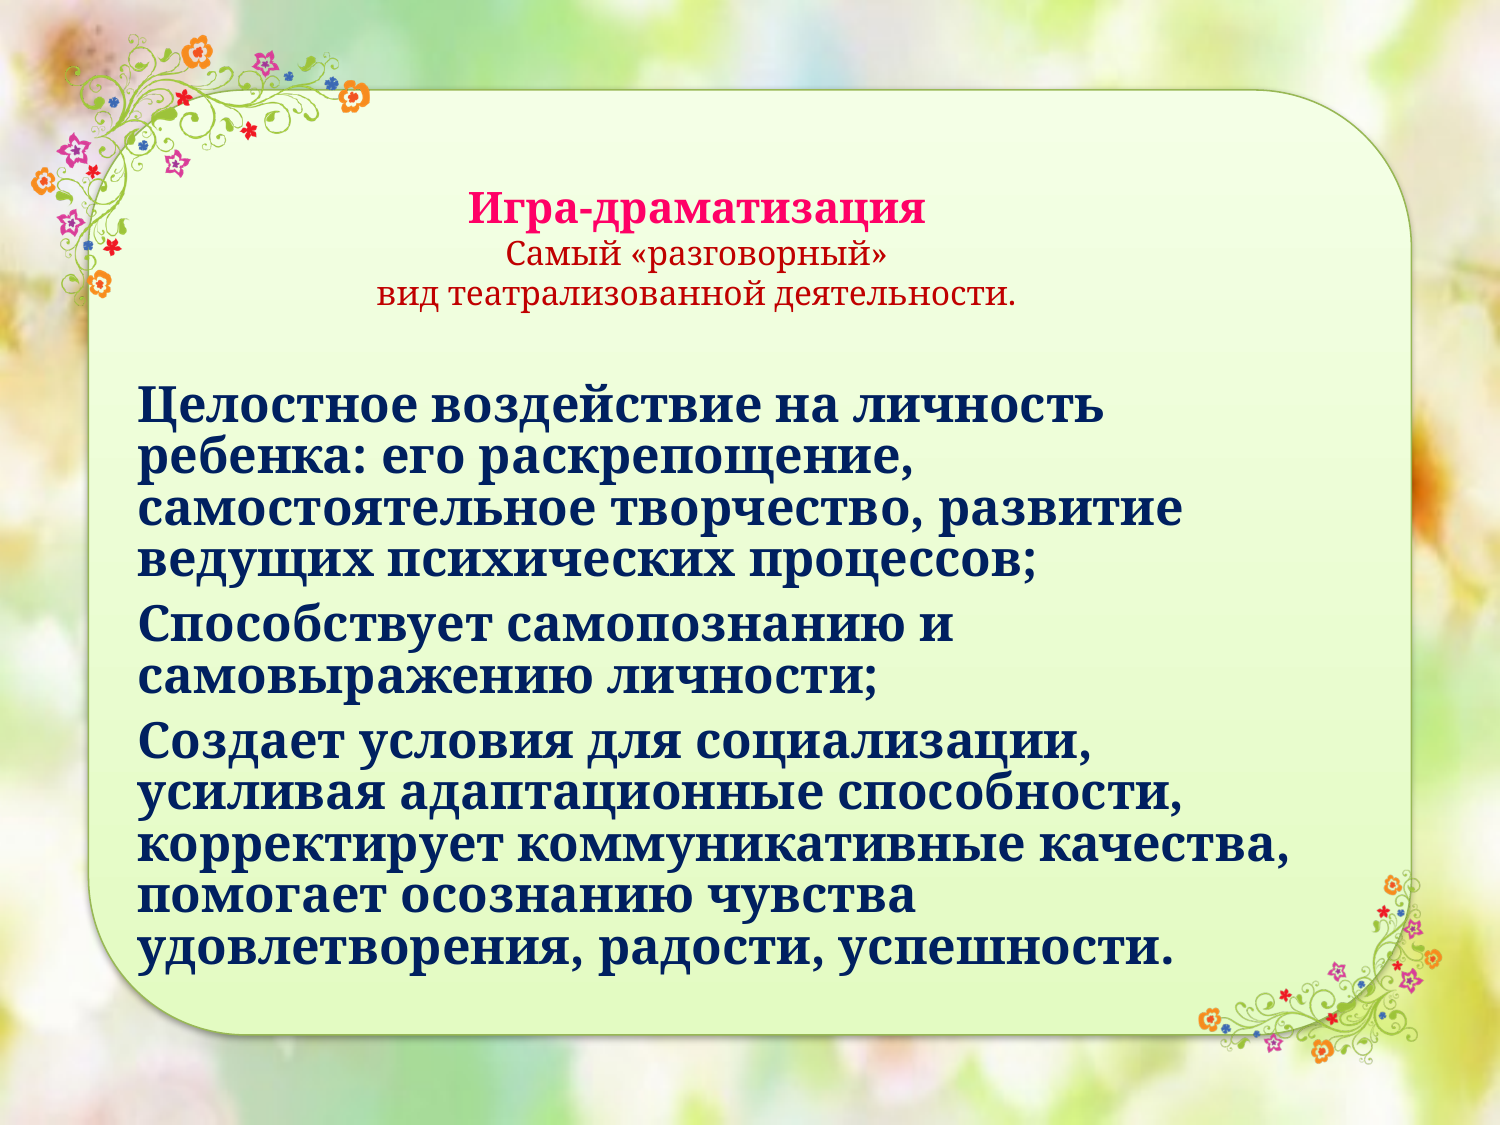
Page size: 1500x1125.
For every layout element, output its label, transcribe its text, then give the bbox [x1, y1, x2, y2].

title Игра-драматизация Самый «разговорный» вид театрализованной деятельности. [0, 172, 1471, 361]
picture [0, 0, 1500, 1125]
text_box Целостное воздействие на личность ребенка: его раскрепощение, самостоятельное творчество, развитие ведущих психических процессов; Способствует самопознанию и самовыражению личности; Создает условия для социализации, усиливая адаптационные способности, корректирует коммуникативные качества, помогает осознанию чувства удовлетворения, радости, успешности. [122, 373, 1340, 982]
